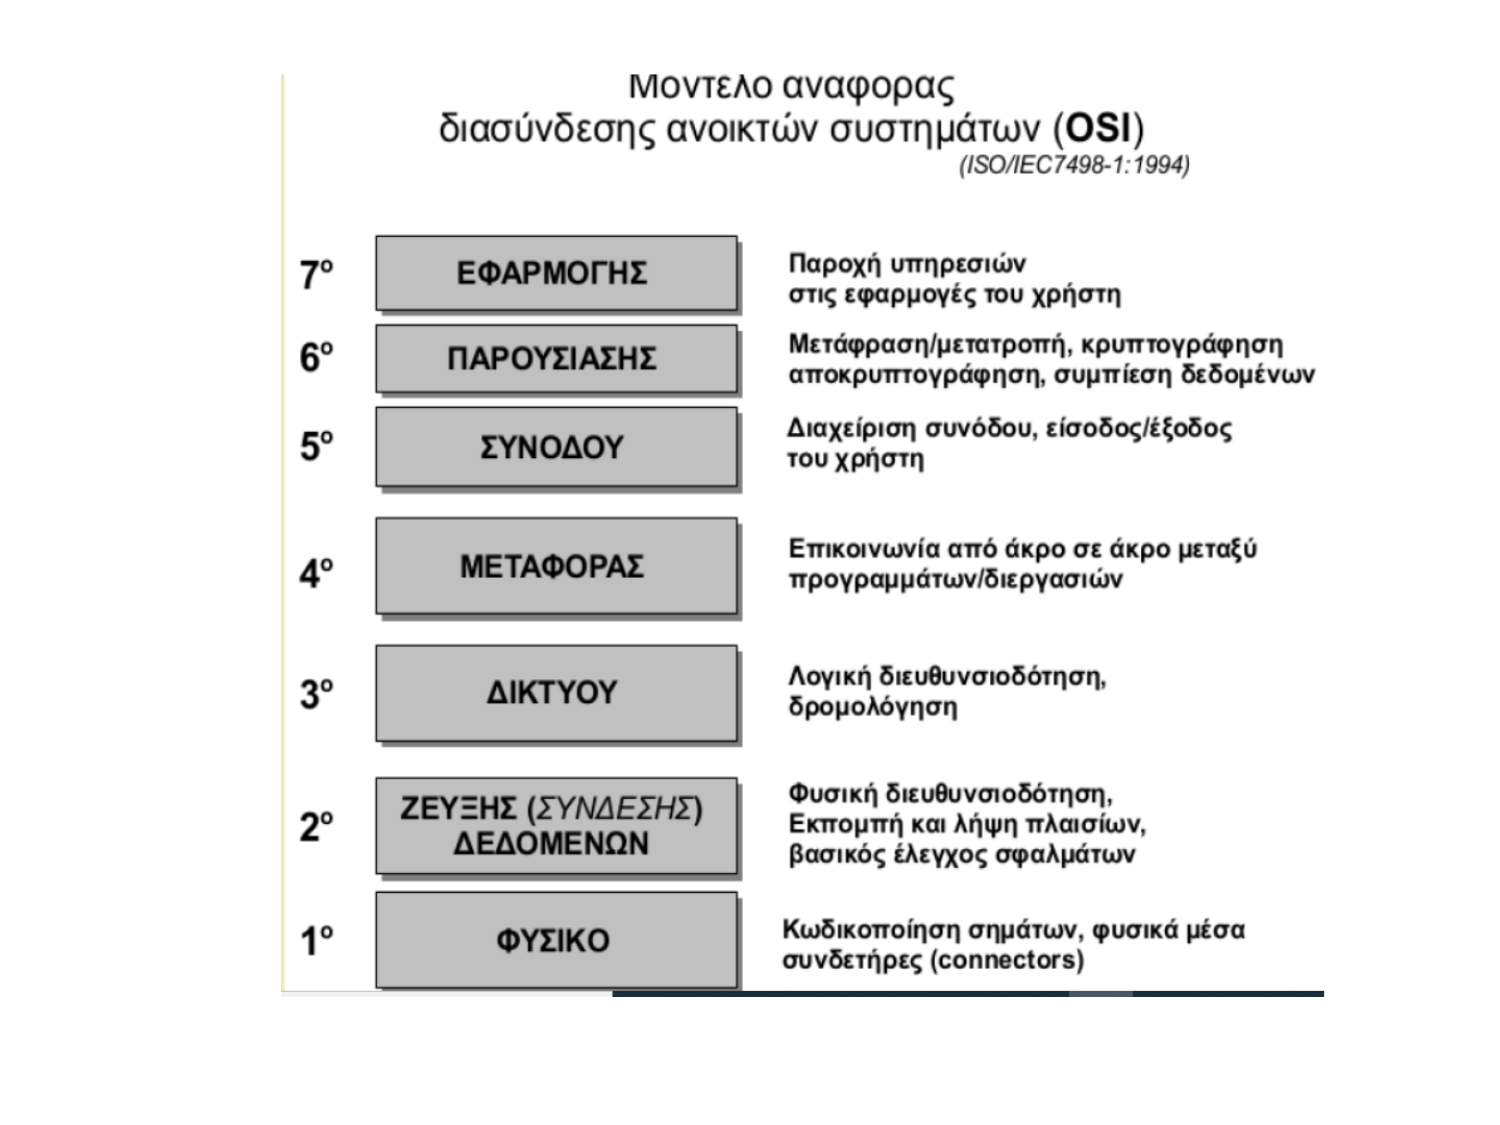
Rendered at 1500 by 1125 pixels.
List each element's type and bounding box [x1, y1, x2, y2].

picture [280, 70, 1325, 997]
